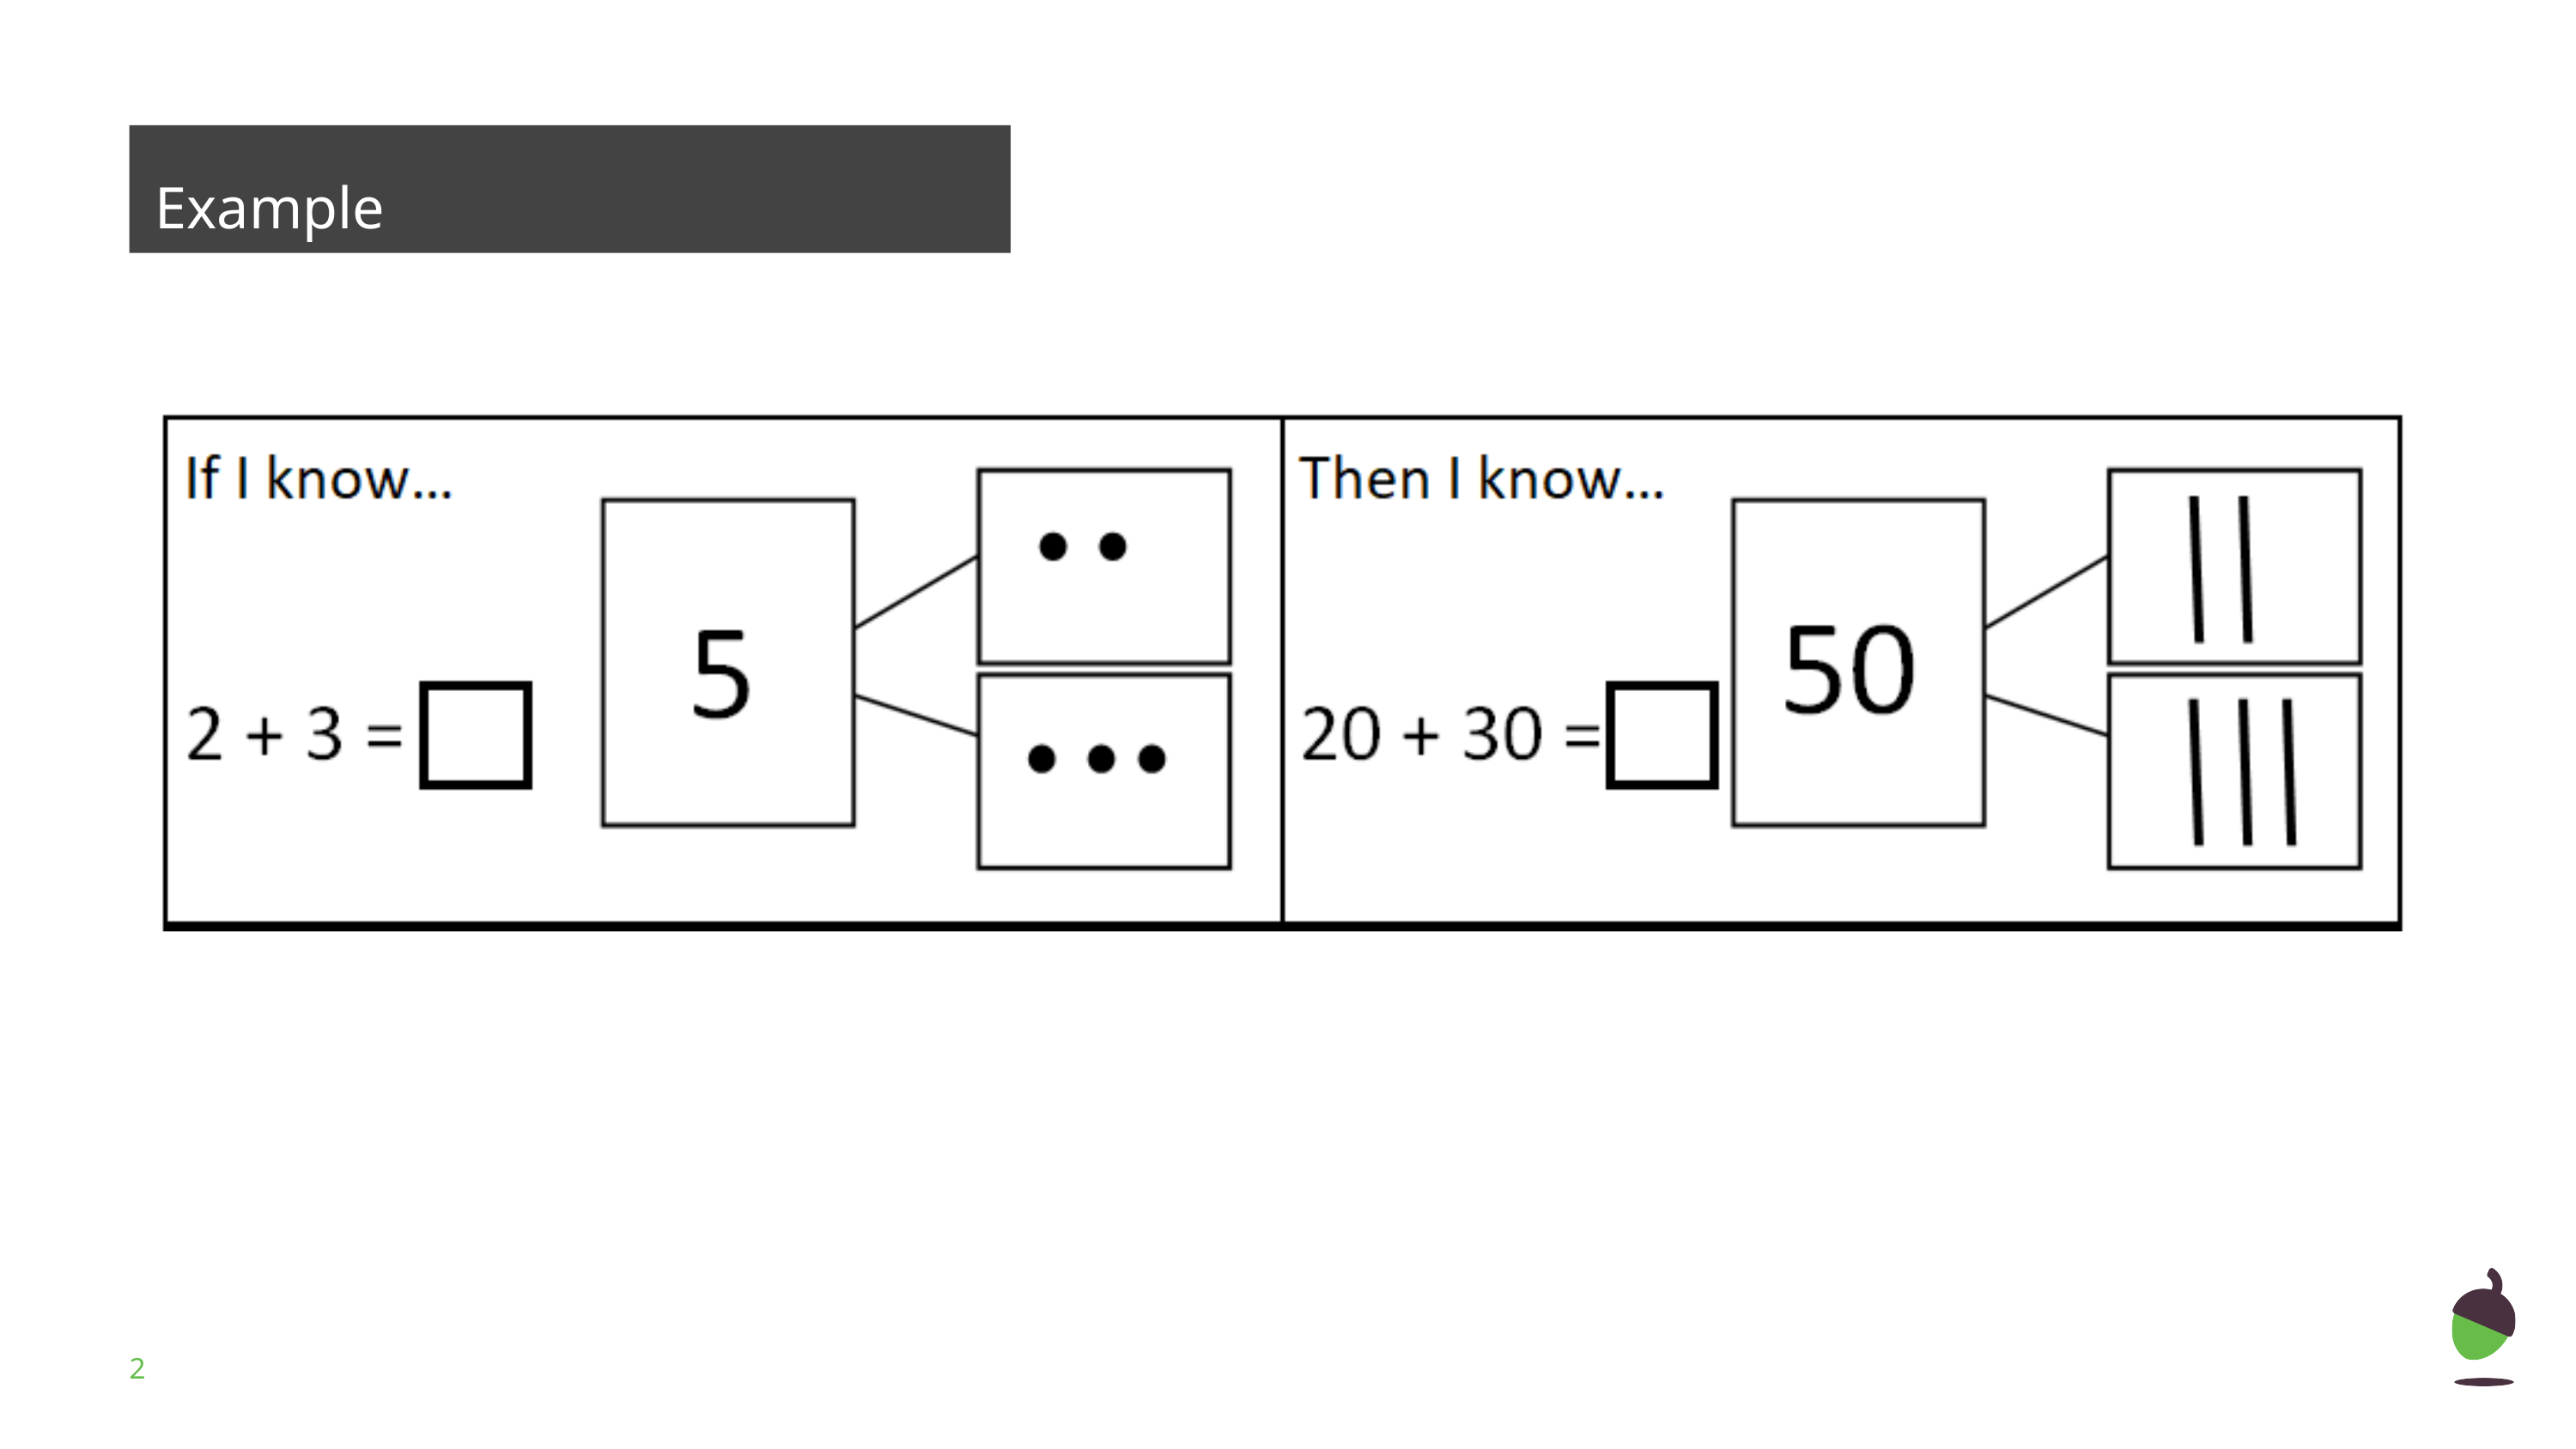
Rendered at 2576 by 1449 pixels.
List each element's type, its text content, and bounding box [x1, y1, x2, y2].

slide_number ‹#› [129, 1349, 332, 1401]
picture [2451, 1268, 2516, 1386]
picture [155, 404, 2421, 931]
subtitle Example [129, 124, 1011, 253]
